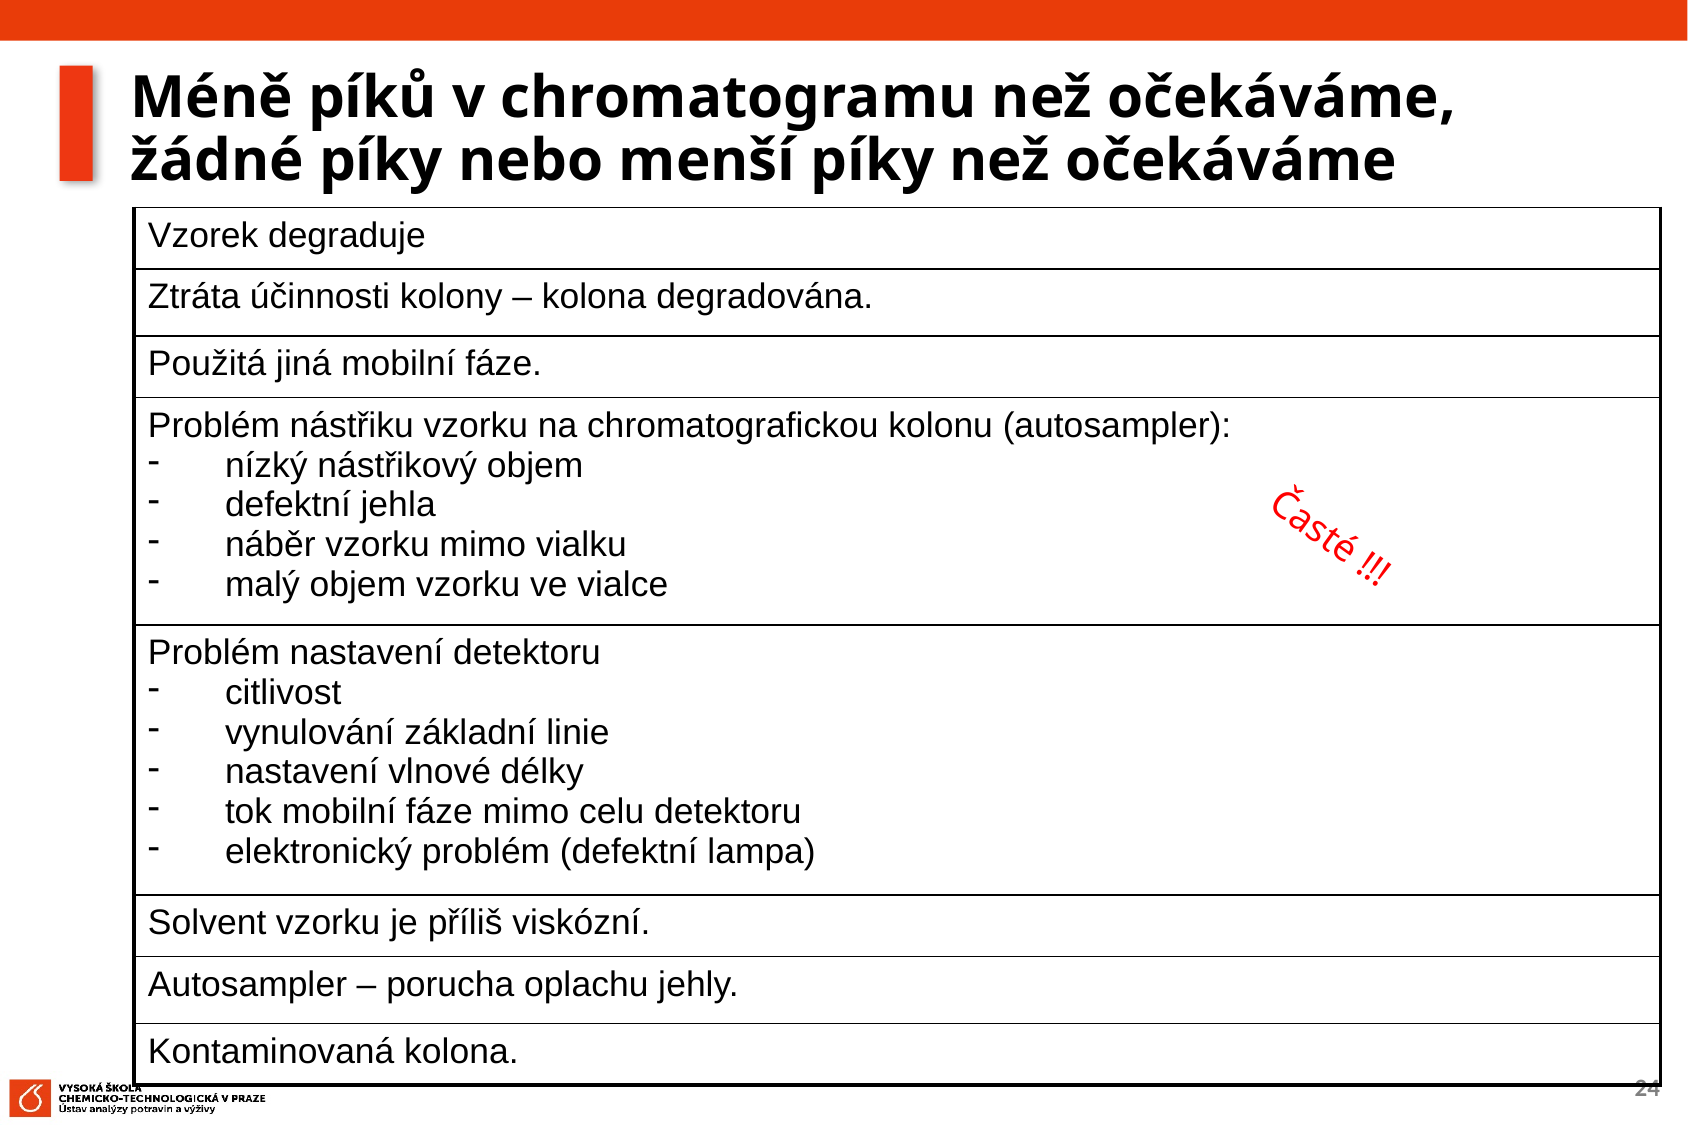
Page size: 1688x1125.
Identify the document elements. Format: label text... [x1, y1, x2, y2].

table_cell Ztráta účinnosti kolony – kolona degradována. [136, 270, 1659, 335]
table_cell Problém nástřiku vzorku na chromatografickou kolonu (autosampler): nízký nástřikový objem defektní jehla náběr vzorku mimo vialku malý objem vzorku ve vialce [136, 398, 1659, 624]
title Méně píků v chromatogramu než očekáváme, žádné píky nebo menší píky než očekáváme [115, 59, 1643, 208]
table_cell Kontaminovaná kolona. [136, 1024, 1659, 1083]
table_header Vzorek degraduje [136, 208, 1659, 268]
picture [0, 1071, 274, 1125]
text_box Časté !!! [1220, 463, 1584, 767]
table_cell Použitá jiná mobilní fáze. [136, 337, 1659, 397]
table_cell Autosampler – porucha oplachu jehly. [136, 957, 1659, 1023]
table_cell Solvent vzorku je příliš viskózní. [136, 896, 1659, 956]
table_cell Problém nastavení detektoru citlivost vynulování základní linie nastavení vlnové délky tok mobilní fáze mimo celu detektoru elektronický problém (defektní lampa) [136, 626, 1659, 894]
